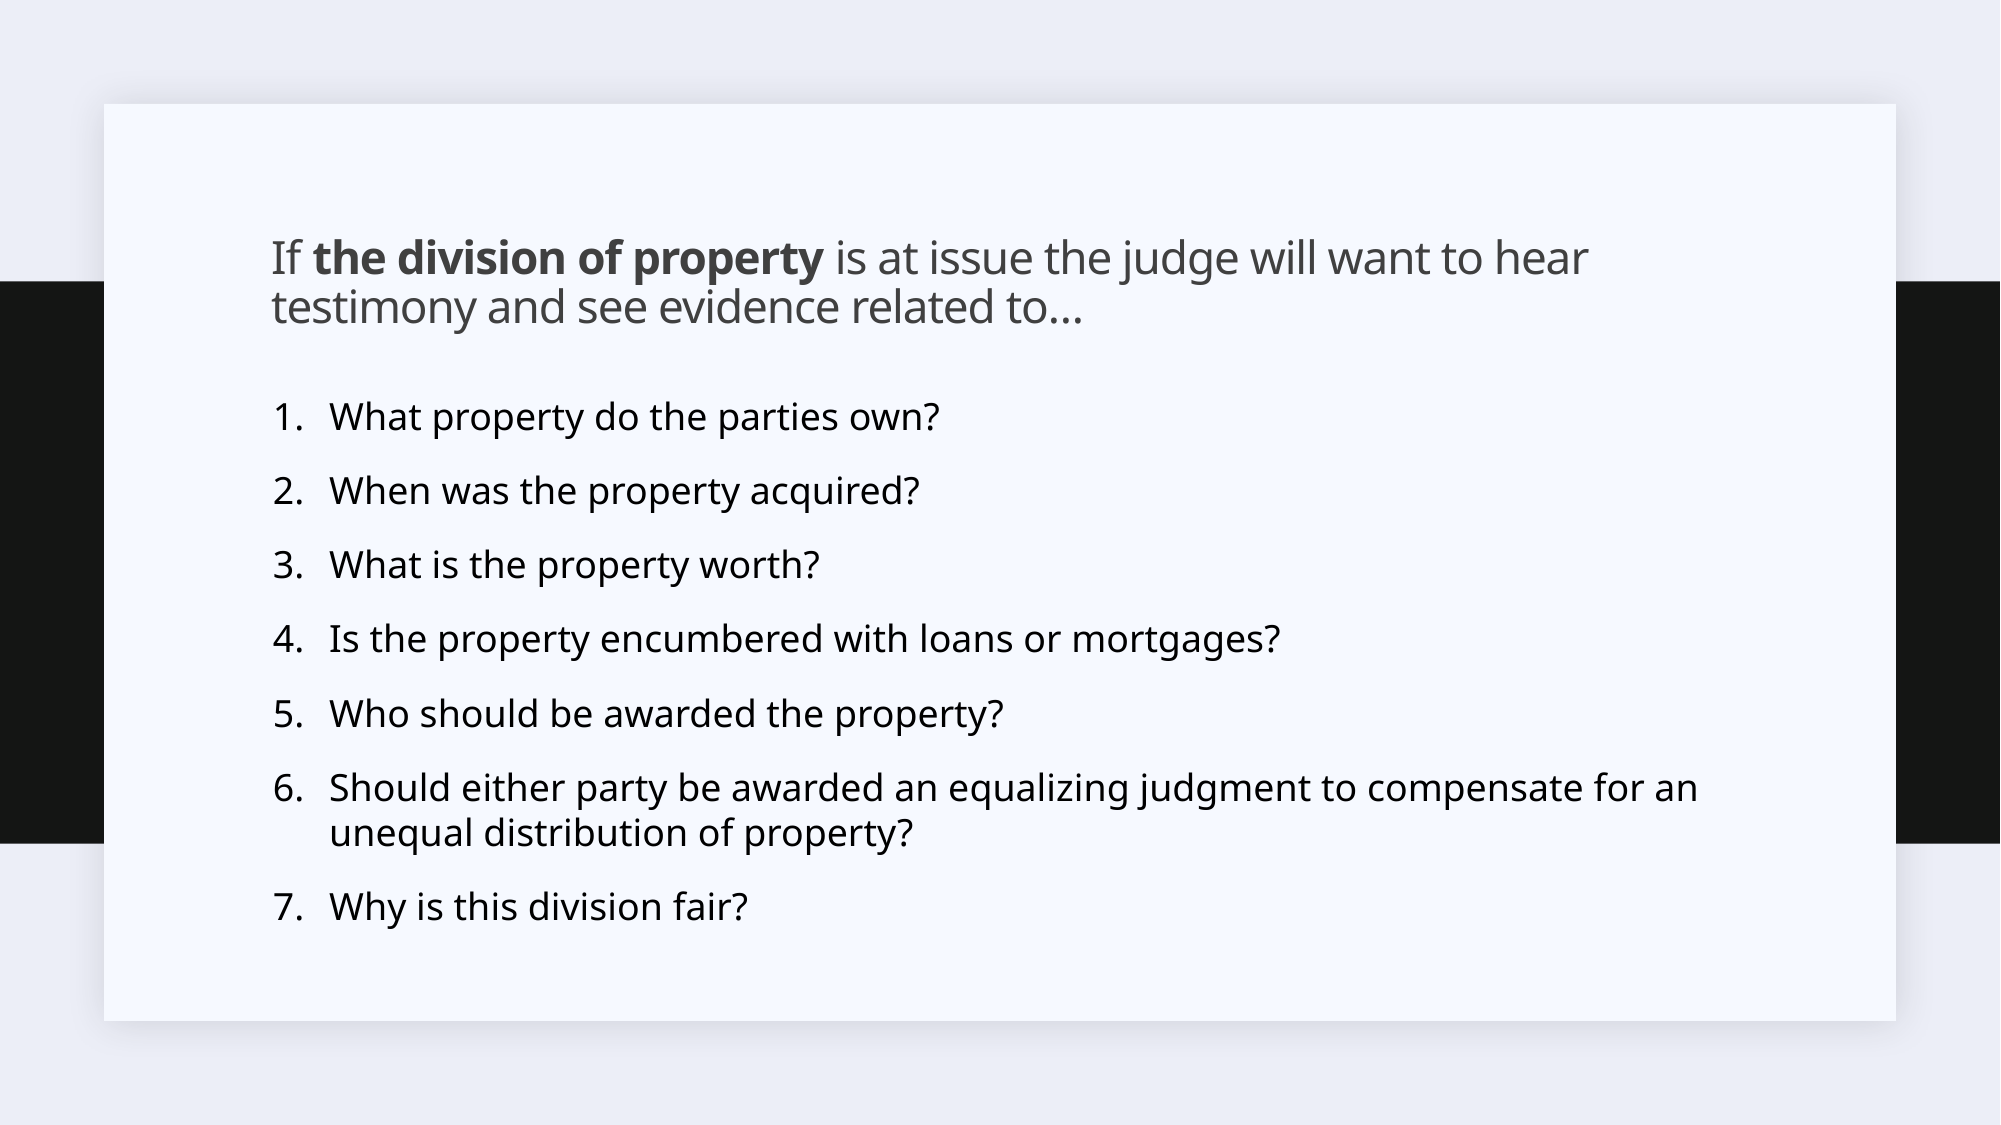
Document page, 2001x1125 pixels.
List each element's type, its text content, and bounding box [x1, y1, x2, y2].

list What property do the parties own? When was the property acquired? What is the property worth? Is the property encumbered with loans or mortgages? Who should be awarded the property? Should either party be awarded an equalizing judgment to compensate for an unequal distribution of property? Why is this division fair? [272, 385, 1786, 946]
title If the division of property is at issue the judge will want to hear testimony and see evidence related to… [256, 198, 1773, 371]
